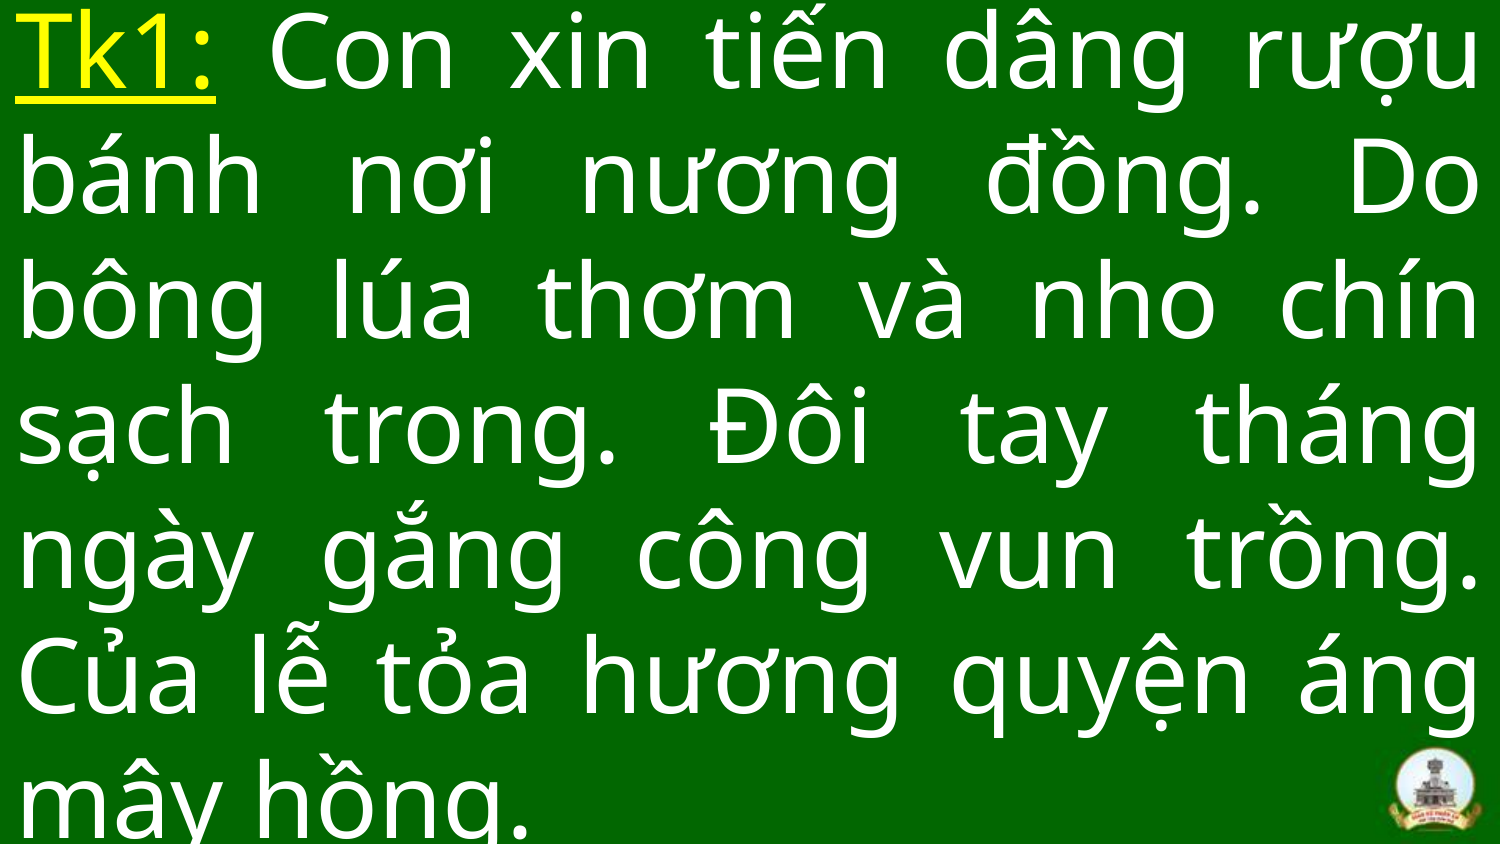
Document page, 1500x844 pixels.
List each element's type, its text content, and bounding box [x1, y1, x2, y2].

title Tk1: Con xin tiến dâng rượu bánh nơi nương đồng. Do bông lúa thơm và nho chín sạch trong. Đôi tay tháng ngày gắng công vun trồng. Của lễ tỏa hương quyện áng mây hồng. [0, 0, 1500, 844]
